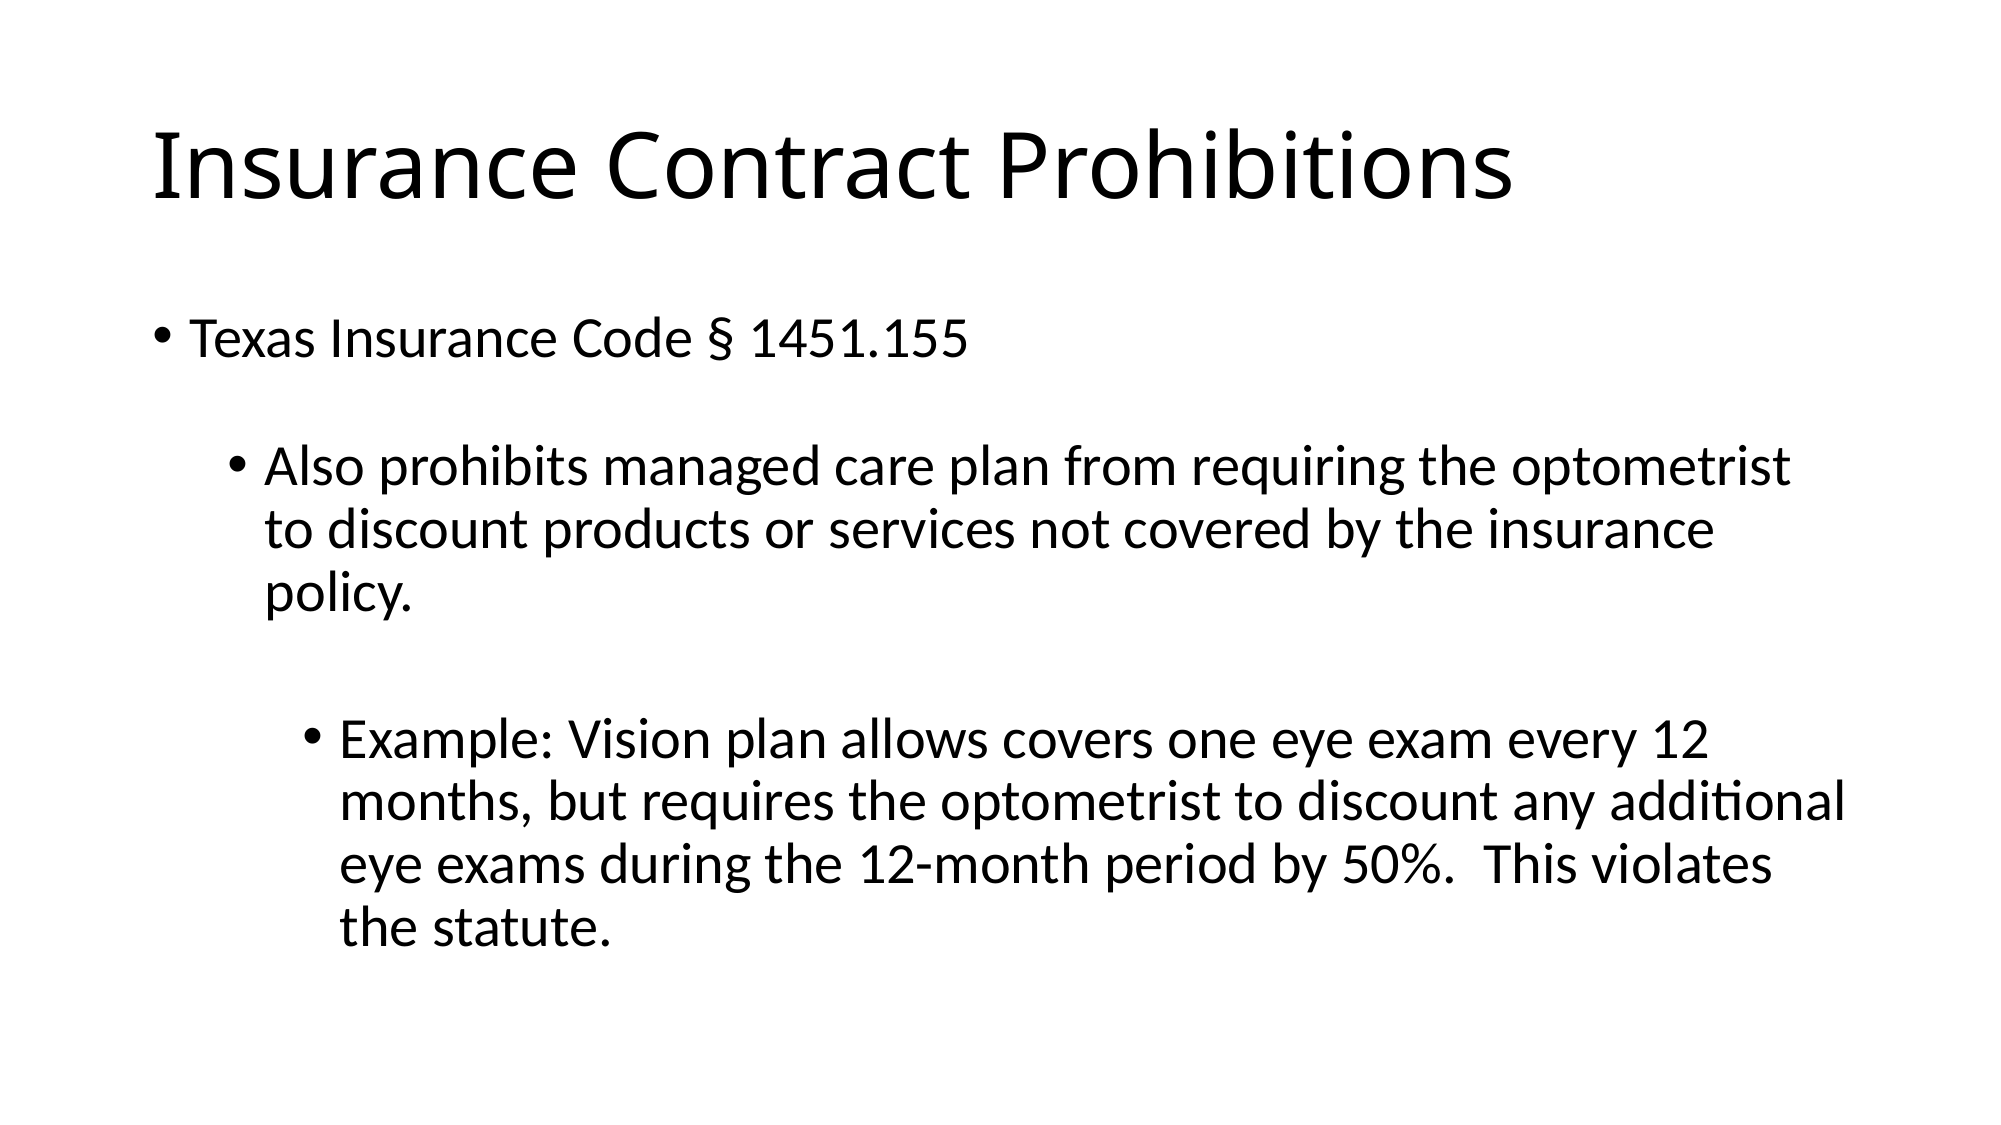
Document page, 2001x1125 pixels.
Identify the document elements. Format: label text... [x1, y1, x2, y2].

title Insurance Contract Prohibitions [137, 59, 1863, 278]
list Texas Insurance Code § 1451.155 Also prohibits managed care plan from requiring the optometrist to discount products or services not covered by the insurance policy. Example: Vision plan allows covers one eye exam every 12 months, but requires the optometrist to discount any additional eye exams during the 12-month period by 50%. This violates the statute. [137, 299, 1863, 1014]
